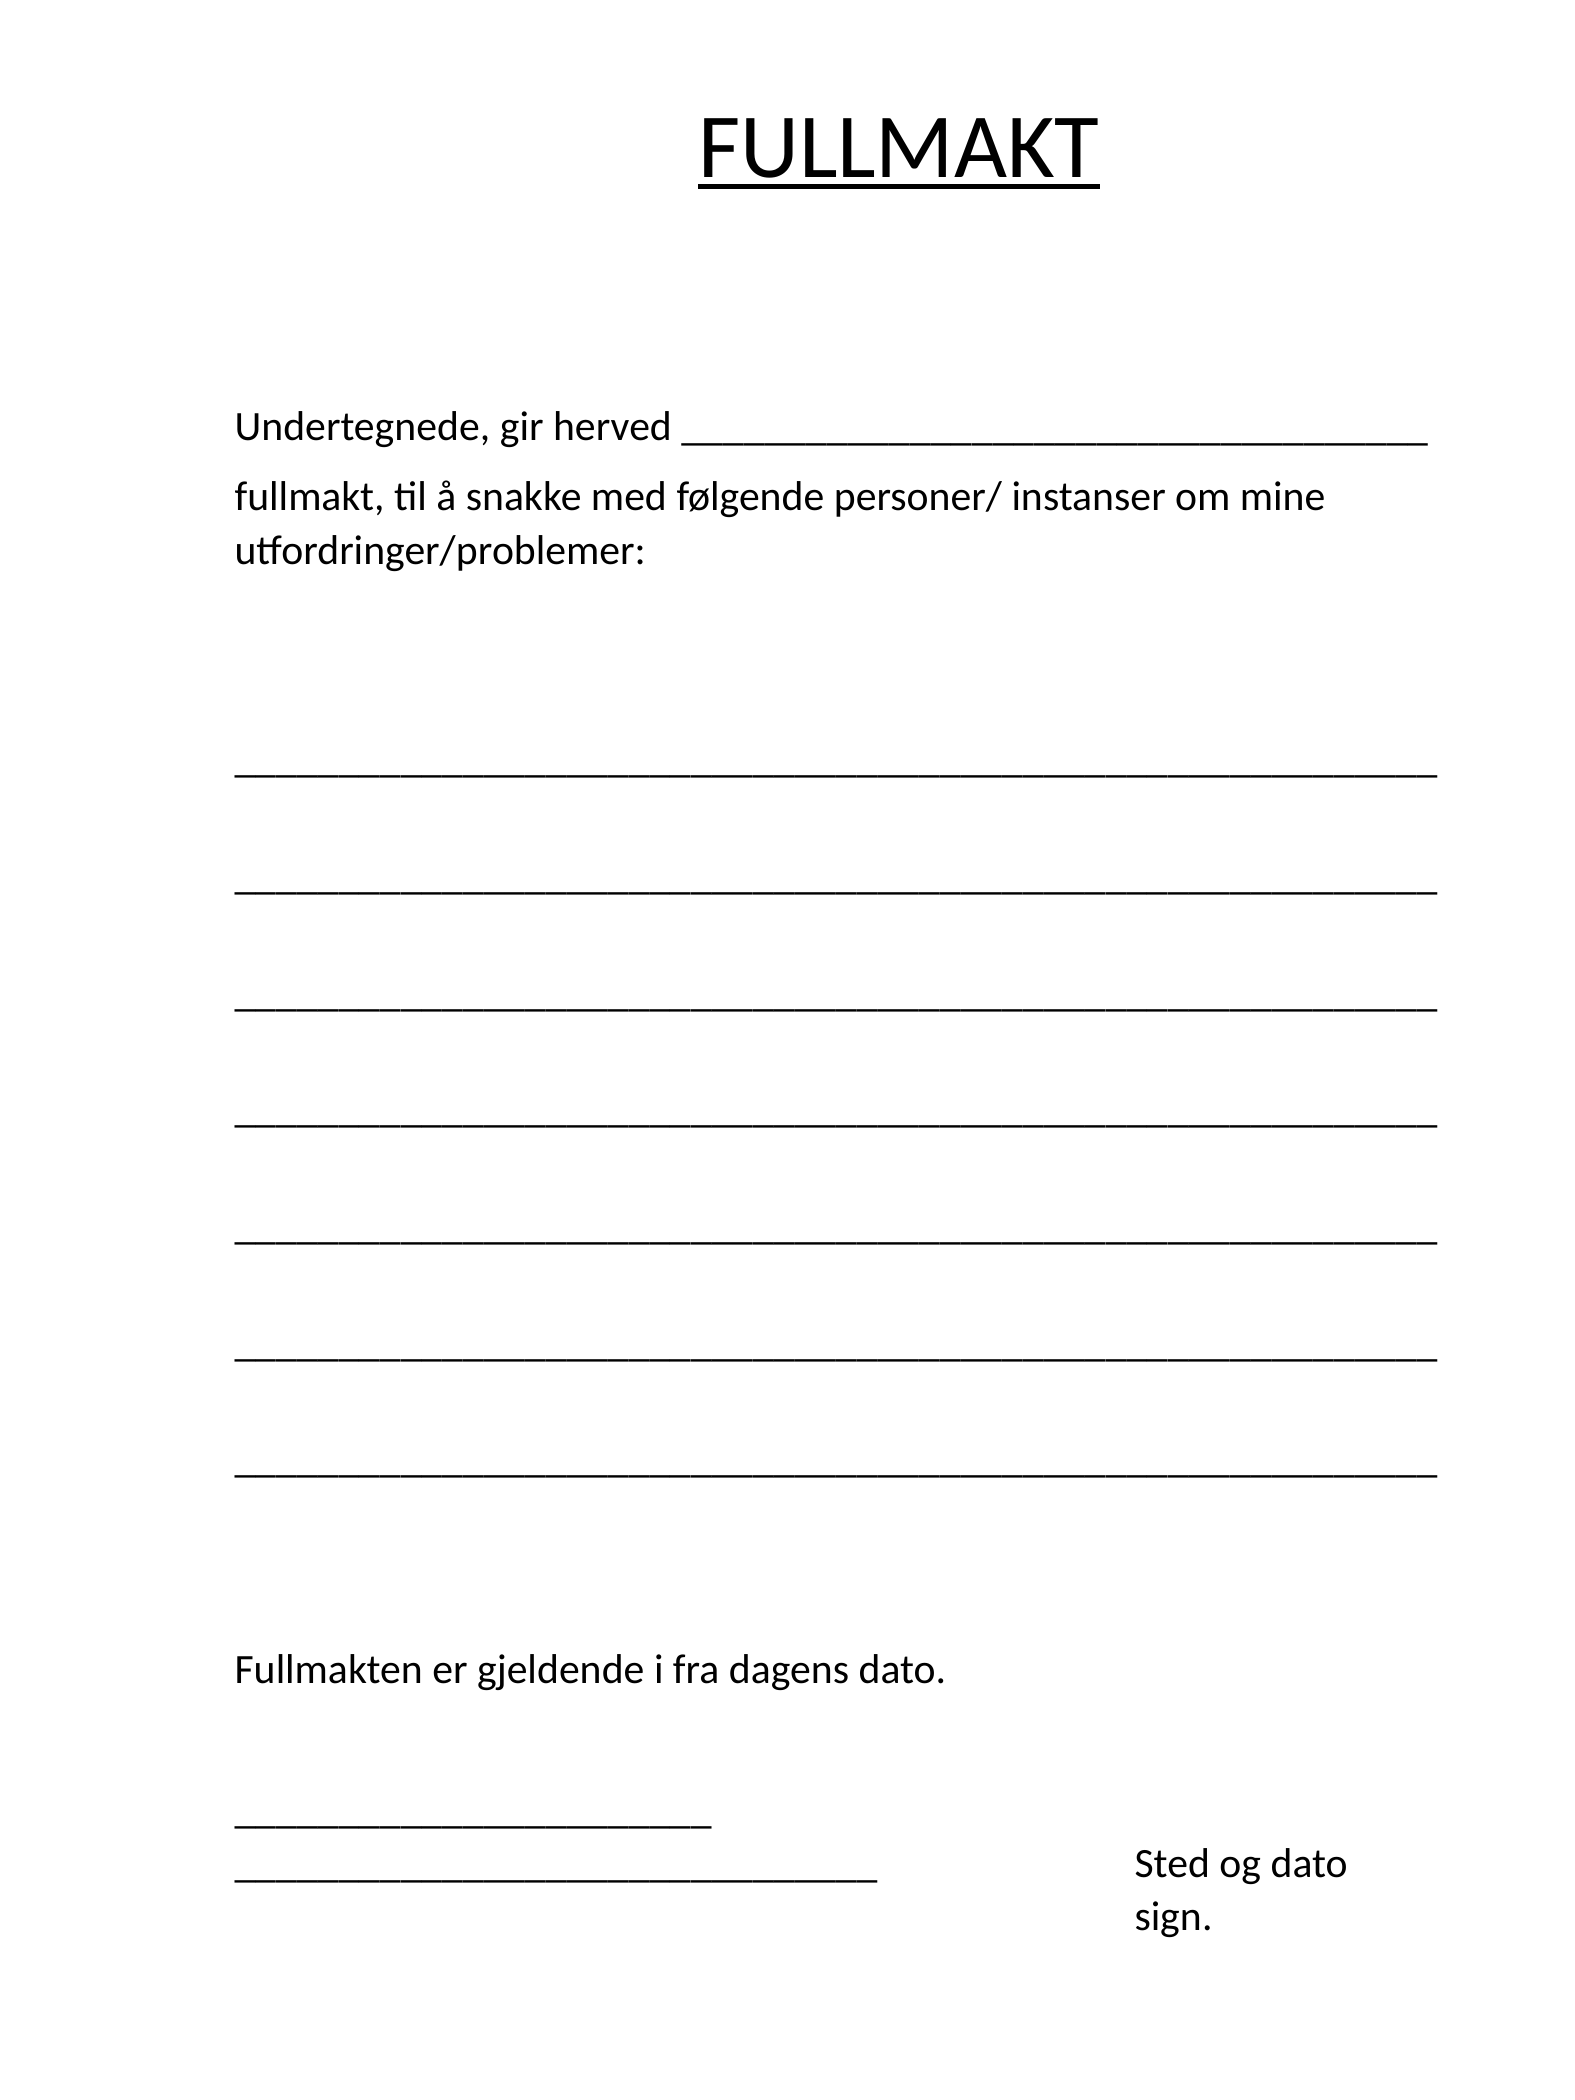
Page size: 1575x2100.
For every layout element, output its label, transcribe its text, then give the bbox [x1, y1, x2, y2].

text_box FULLMAKT Undertegnede, gir herved ____________________________________ fullmakt, til å snakke med følgende personer/ instanser om mine utfordringer/problemer: __________________________________________________________ __________________________________________________________ __________________________________________________________ __________________________________________________________ __________________________________________________________ __________________________________________________________ __________________________________________________________ Fullmakten er gjeldende i fra dagens dato. _______________________ _______________________________ Sted og dato sign. [219, 70, 1558, 2038]
